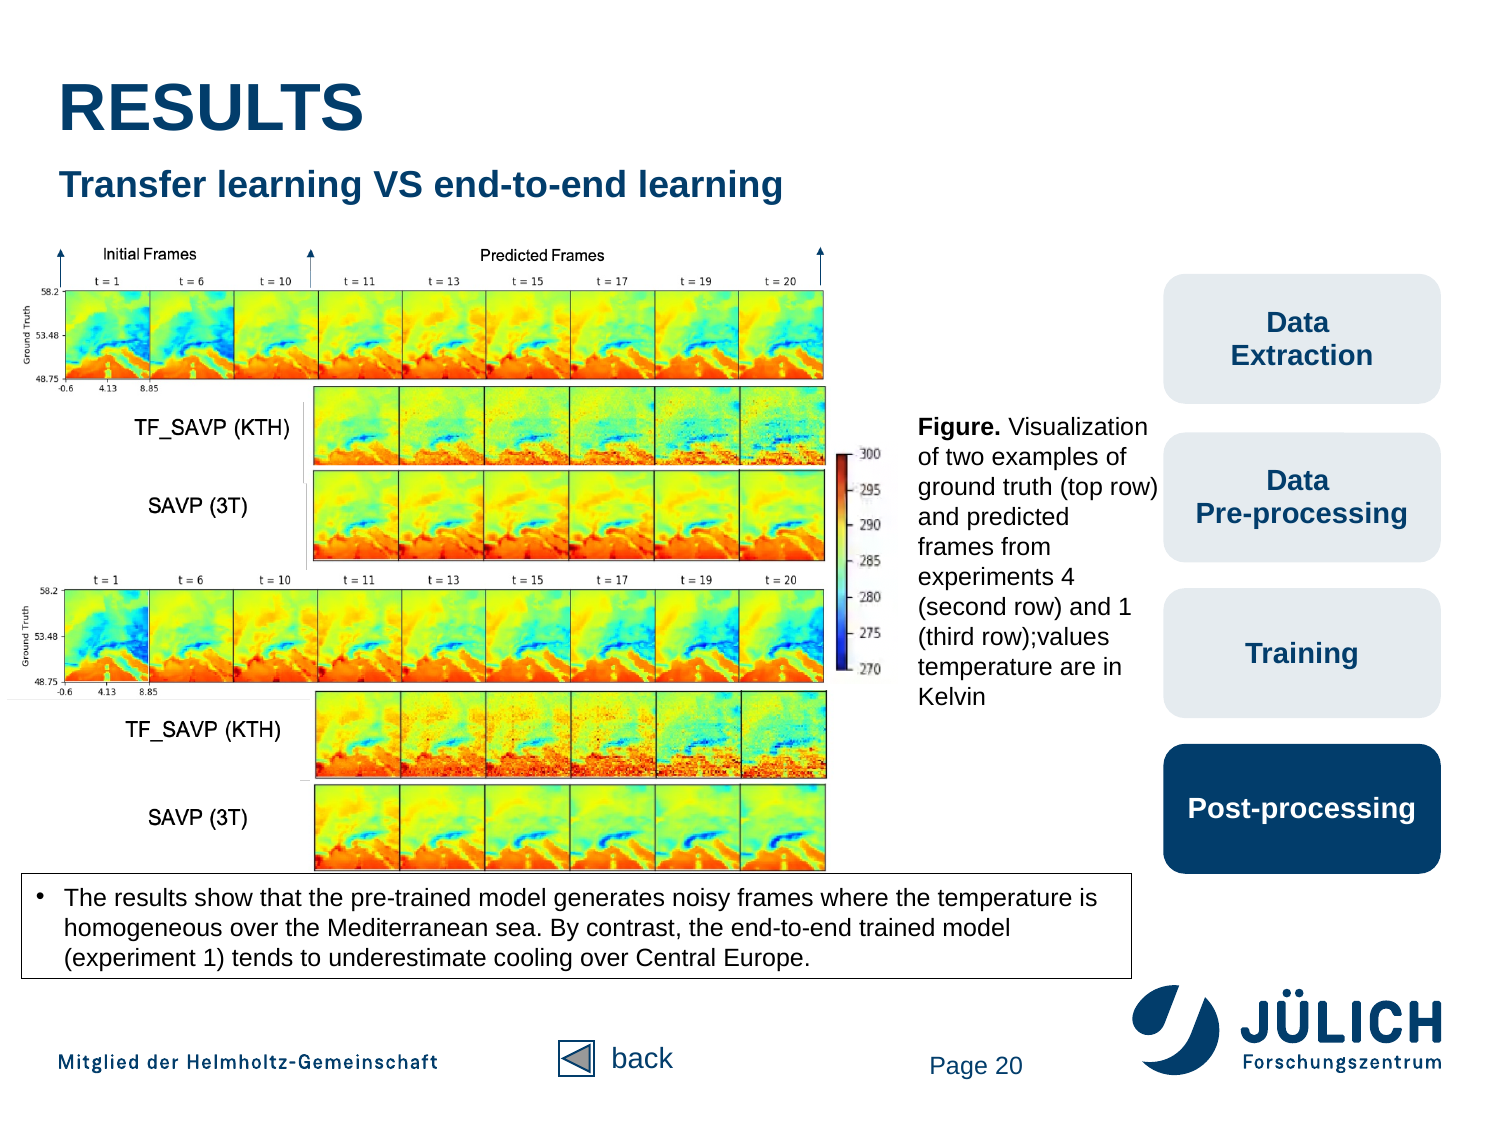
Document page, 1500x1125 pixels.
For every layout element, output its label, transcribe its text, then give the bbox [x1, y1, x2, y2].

text_box Data Extraction [1162, 272, 1442, 405]
list Transfer learning VS end-to-end learning [58, 154, 1441, 238]
text_box Post-processing [1162, 742, 1442, 875]
picture [7, 237, 898, 874]
text_box Figure. Visualization of two examples of ground truth (top row) and predicted frames from experiments 4 (second row) and 1 (third row);values temperature are in Kelvin [903, 403, 1184, 718]
text_box back [596, 1034, 689, 1083]
text_box Training [1178, 587, 1442, 720]
slide_number Page 20 [881, 1034, 1039, 1094]
text_box [558, 1040, 595, 1077]
text_box Data Pre-processing [1184, 431, 1442, 564]
text_box The results show that the pre-trained model generates noisy frames where the temperature is homogeneous over the Mediterranean sea. By contrast, the end-to-end trained model (experiment 1) tends to underestimate cooling over Central Europe. [21, 873, 1132, 979]
title results [58, 52, 1442, 238]
